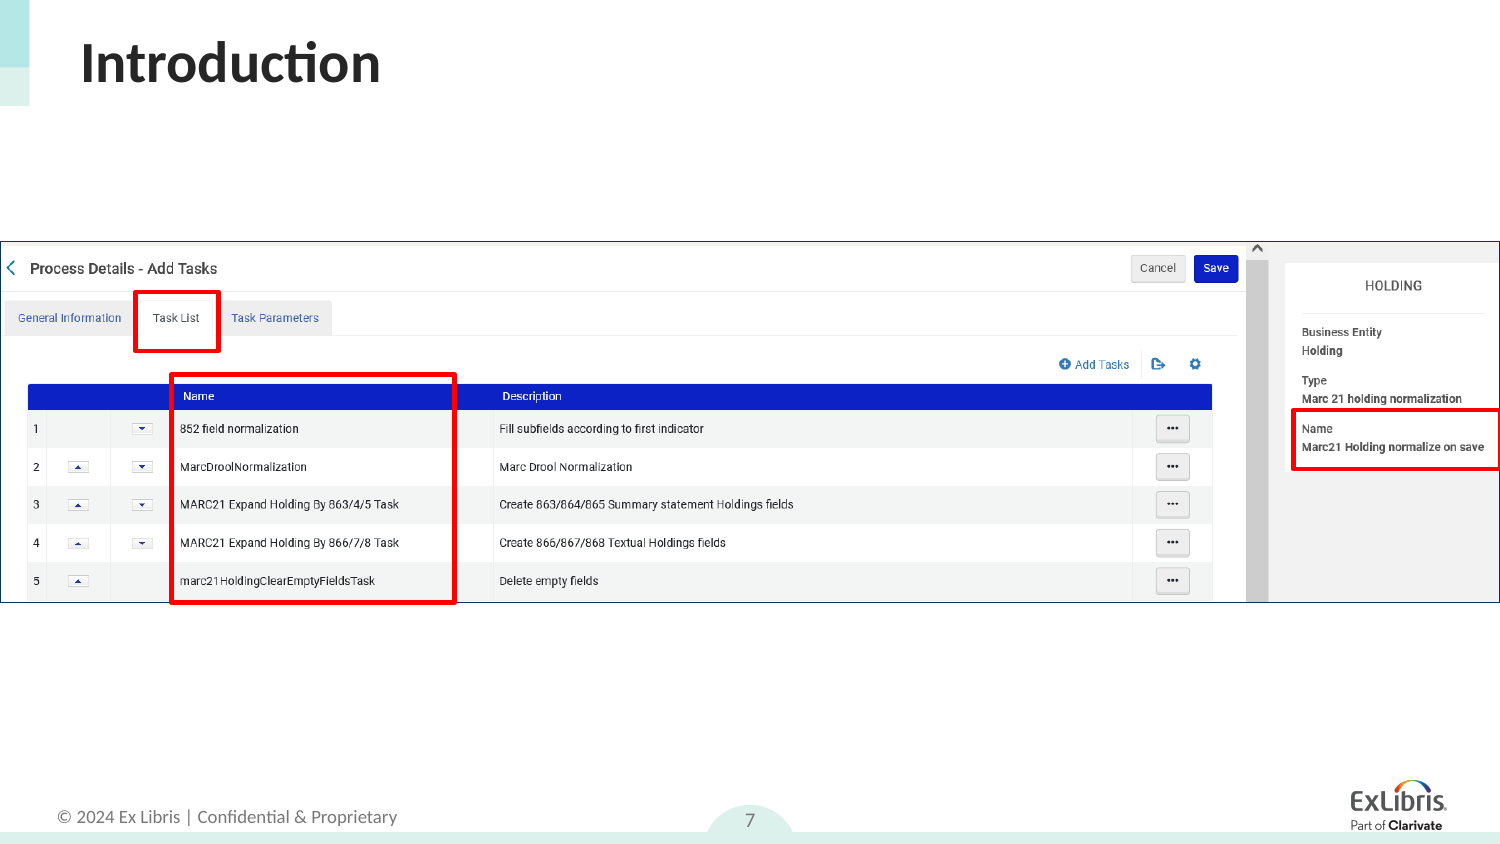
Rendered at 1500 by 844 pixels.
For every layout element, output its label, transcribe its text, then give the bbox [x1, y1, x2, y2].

title Introduction [64, 11, 1447, 107]
picture [0, 240, 1500, 603]
slide_number 7 [705, 789, 795, 844]
picture [1351, 780, 1447, 830]
